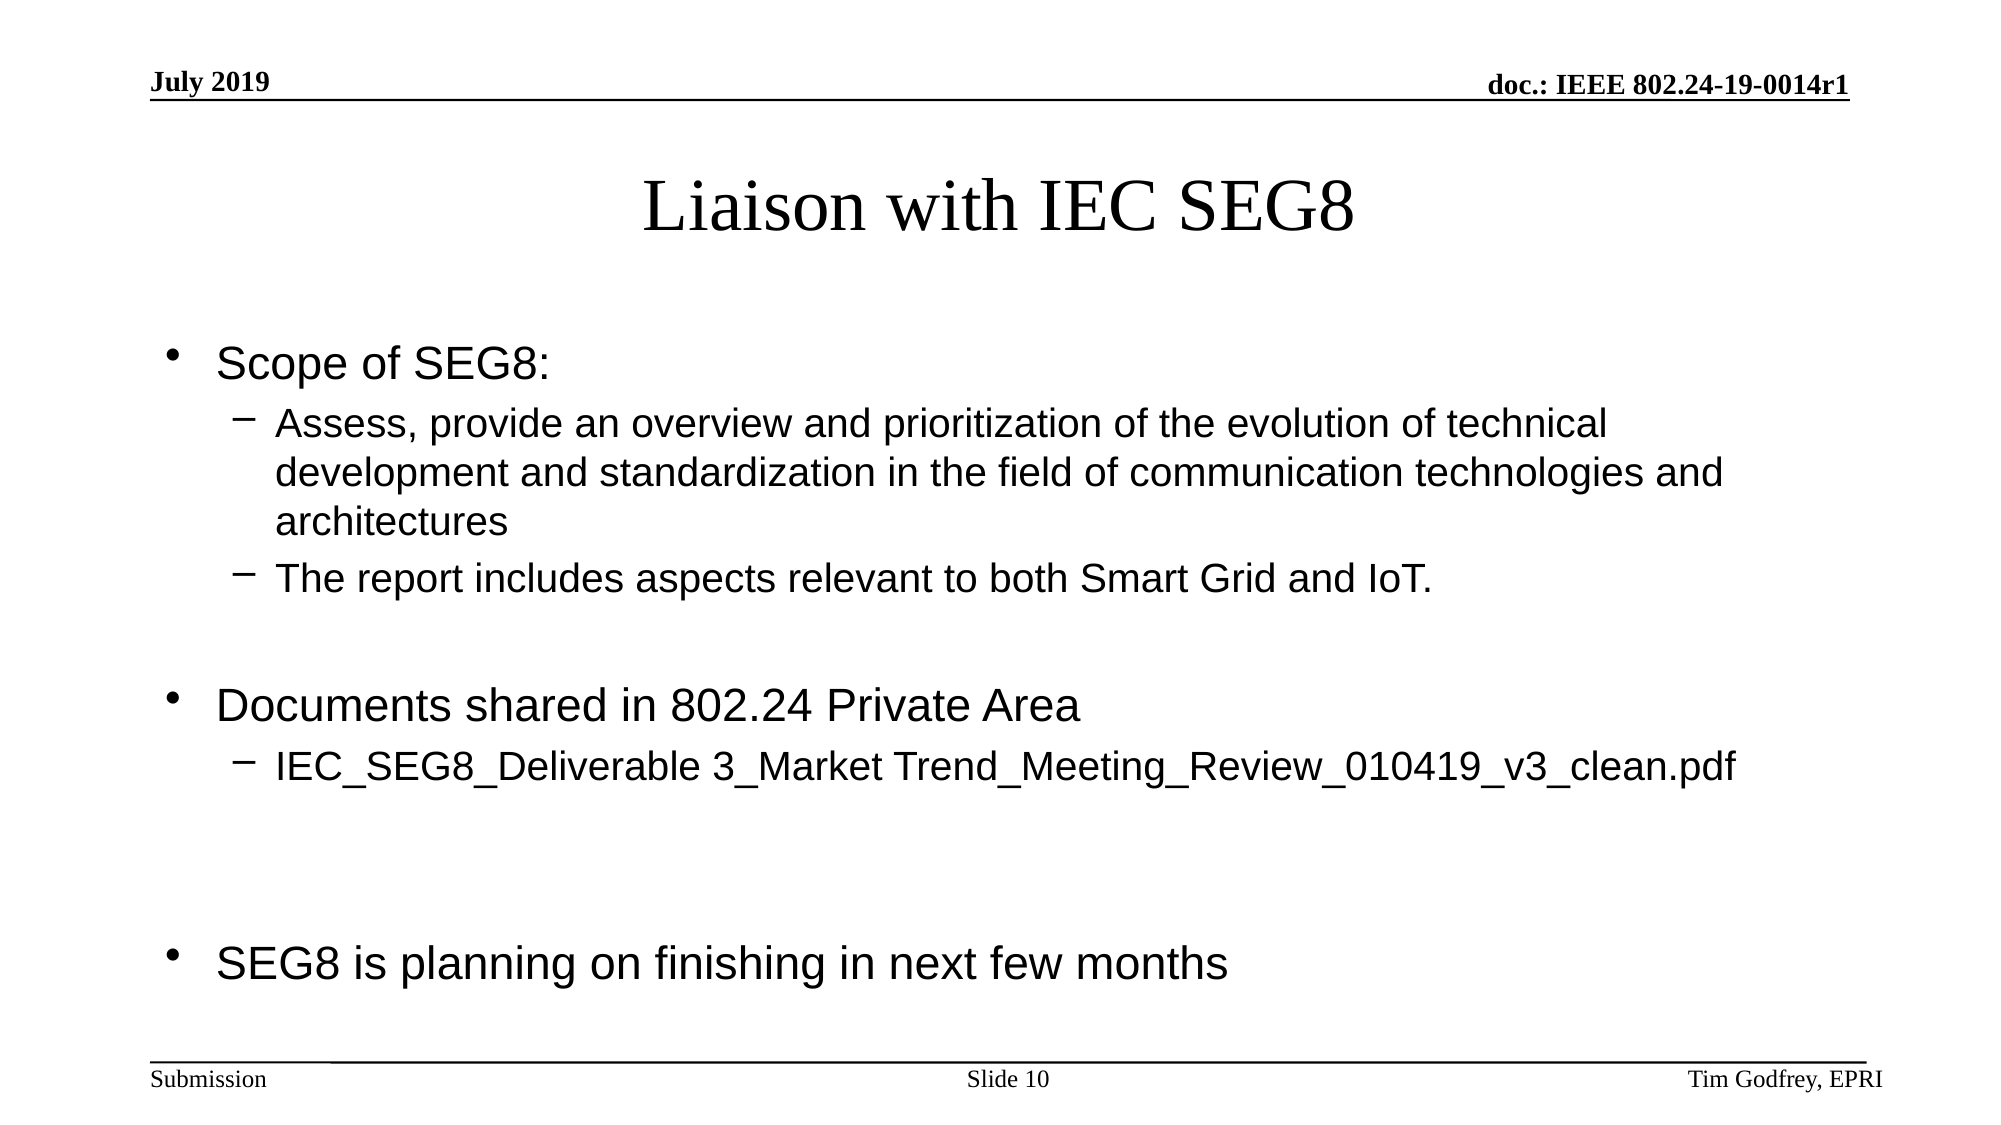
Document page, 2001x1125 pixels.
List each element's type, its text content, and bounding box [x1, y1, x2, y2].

title Liaison with IEC SEG8 [150, 112, 1850, 288]
slide_number Slide 10 [966, 1062, 1051, 1093]
list Scope of SEG8: Assess, provide an overview and prioritization of the evolution of technical development and standardization in the field of communication technologies and architectures The report includes aspects relevant to both Smart Grid and IoT. Documents shared in 802.24 Private Area IEC_SEG8_Deliverable 3_Market Trend_Meeting_Review_010419_v3_clean.pdf SEG8 is planning on finishing in next few months [150, 324, 1850, 1000]
footer Tim Godfrey, EPRI [1200, 1062, 1884, 1108]
